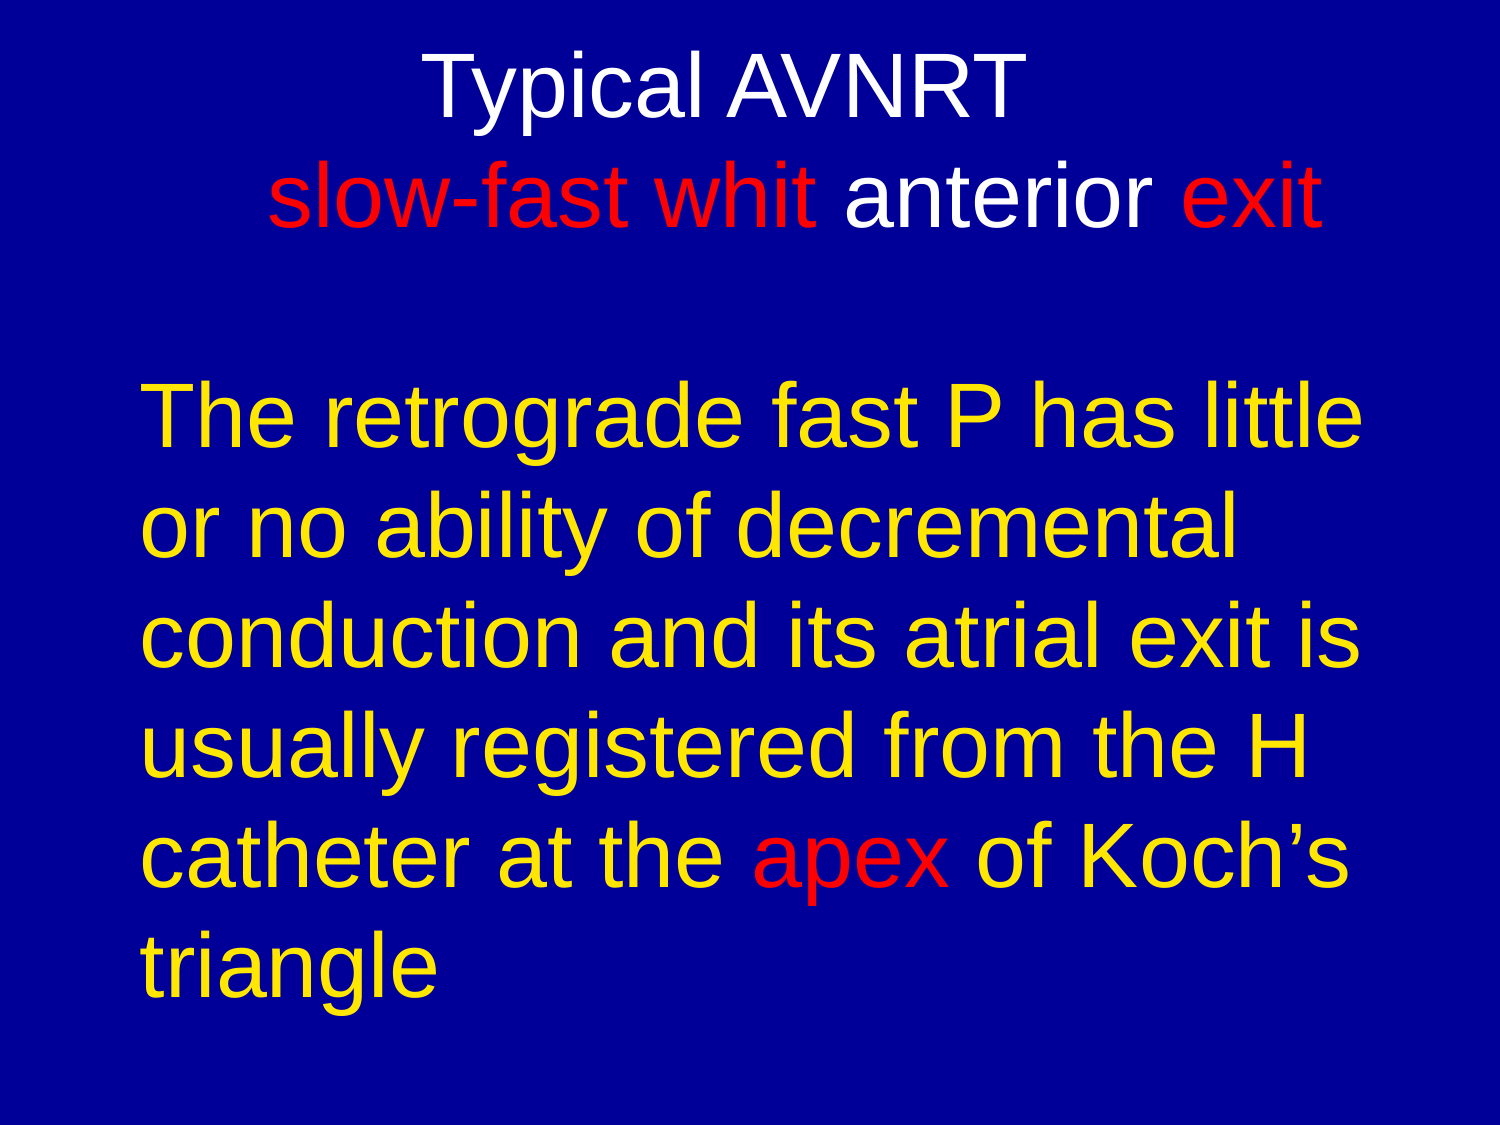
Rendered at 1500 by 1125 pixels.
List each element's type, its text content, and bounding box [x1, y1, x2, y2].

title Typical AVNRT slow-fast whit anterior exit The retrograde fast P has little or no ability of decremental conduction and its atrial exit is usually registered from the H catheter at the apex of Koch’s triangle [124, 510, 1400, 752]
